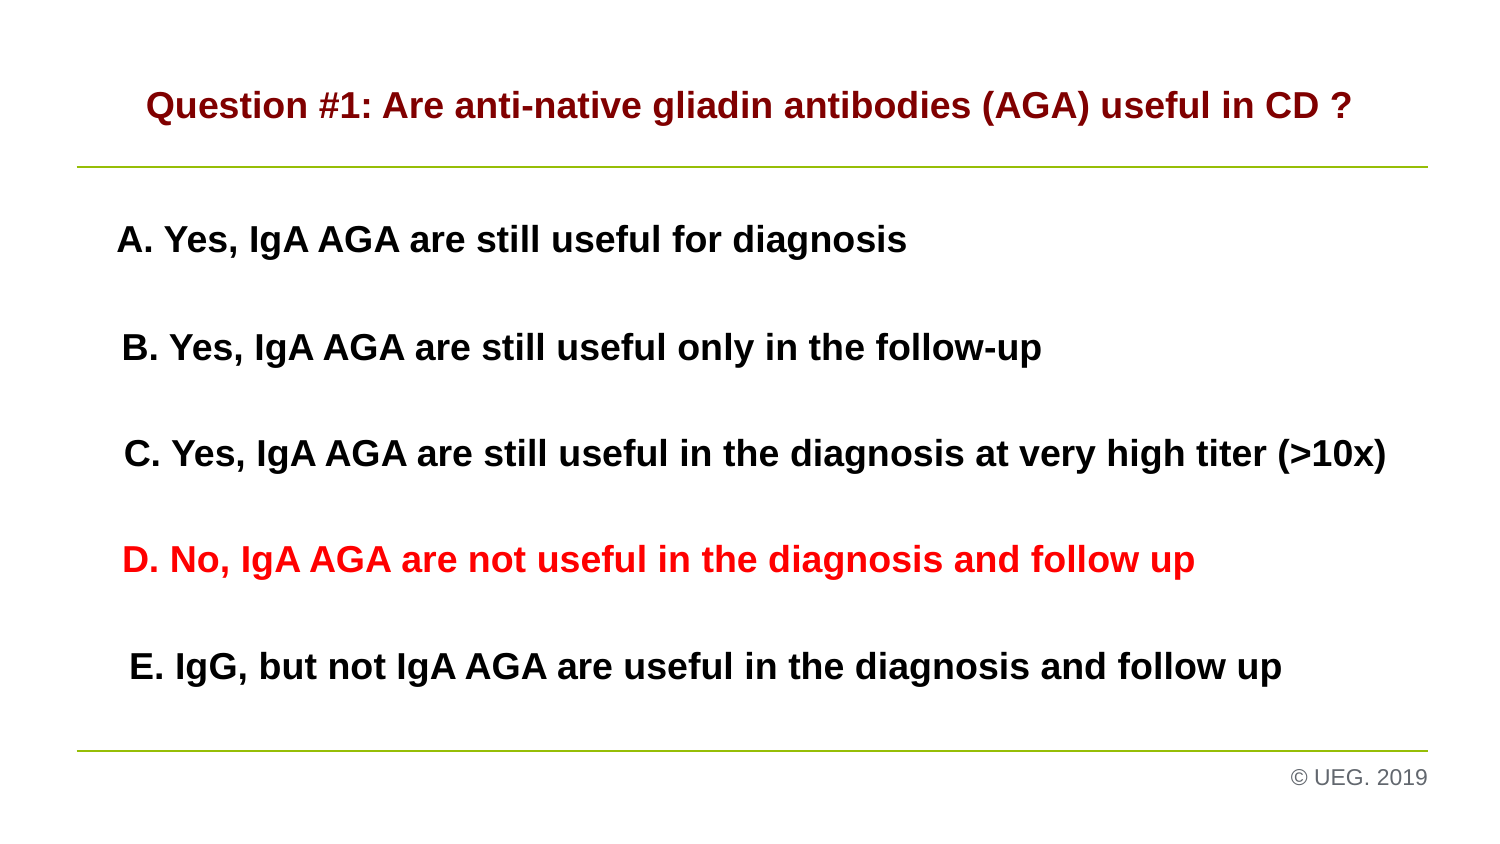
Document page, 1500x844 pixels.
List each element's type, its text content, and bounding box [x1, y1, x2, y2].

title Question #1: Are anti-native gliadin antibodies (AGA) useful in CD ? [75, 55, 1425, 127]
text_box A. Yes, IgA AGA are still useful for diagnosis [98, 197, 937, 278]
text_box B. Yes, IgA AGA are still useful only in the follow-up [103, 305, 1062, 386]
text_box E. IgG, but not IgA AGA are useful in the diagnosis and follow up [111, 624, 1303, 705]
text_box D. No, IgA AGA are not useful in the diagnosis and follow up [104, 517, 1216, 599]
text_box C. Yes, IgA AGA are still useful in the diagnosis at very high titer (>10x) [105, 411, 1406, 492]
